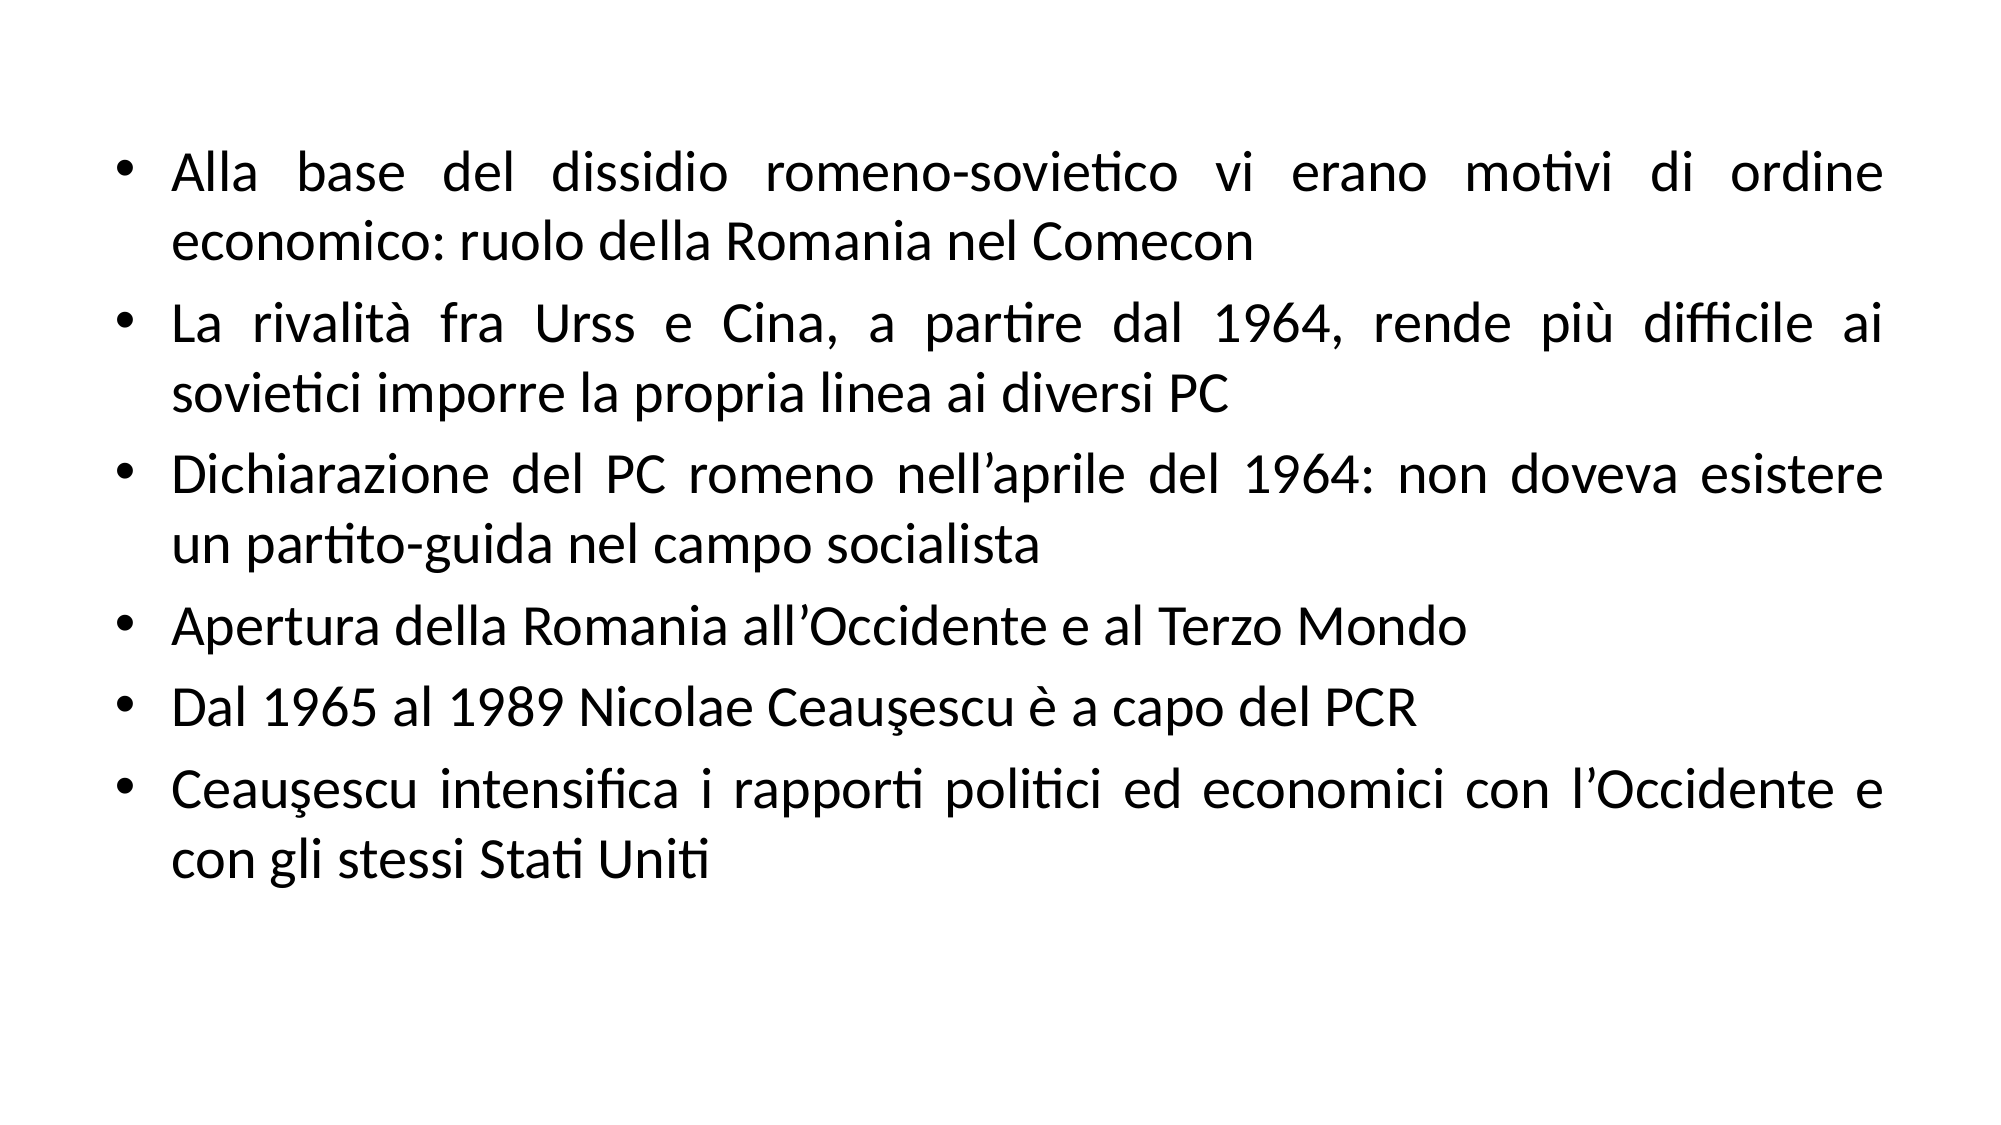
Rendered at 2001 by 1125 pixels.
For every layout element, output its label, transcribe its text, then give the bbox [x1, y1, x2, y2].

list Alla base del dissidio romeno-sovietico vi erano motivi di ordine economico: ruolo della Romania nel Comecon La rivalità fra Urss e Cina, a partire dal 1964, rende più difficile ai sovietici imporre la propria linea ai diversi PC Dichiarazione del PC romeno nell’aprile del 1964: non doveva esistere un partito-guida nel campo socialista Apertura della Romania all’Occidente e al Terzo Mondo Dal 1965 al 1989 Nicolae Ceauşescu è a capo del PCR Ceauşescu intensifica i rapporti politici ed economici con l’Occidente e con gli stessi Stati Uniti [99, 125, 1900, 1005]
